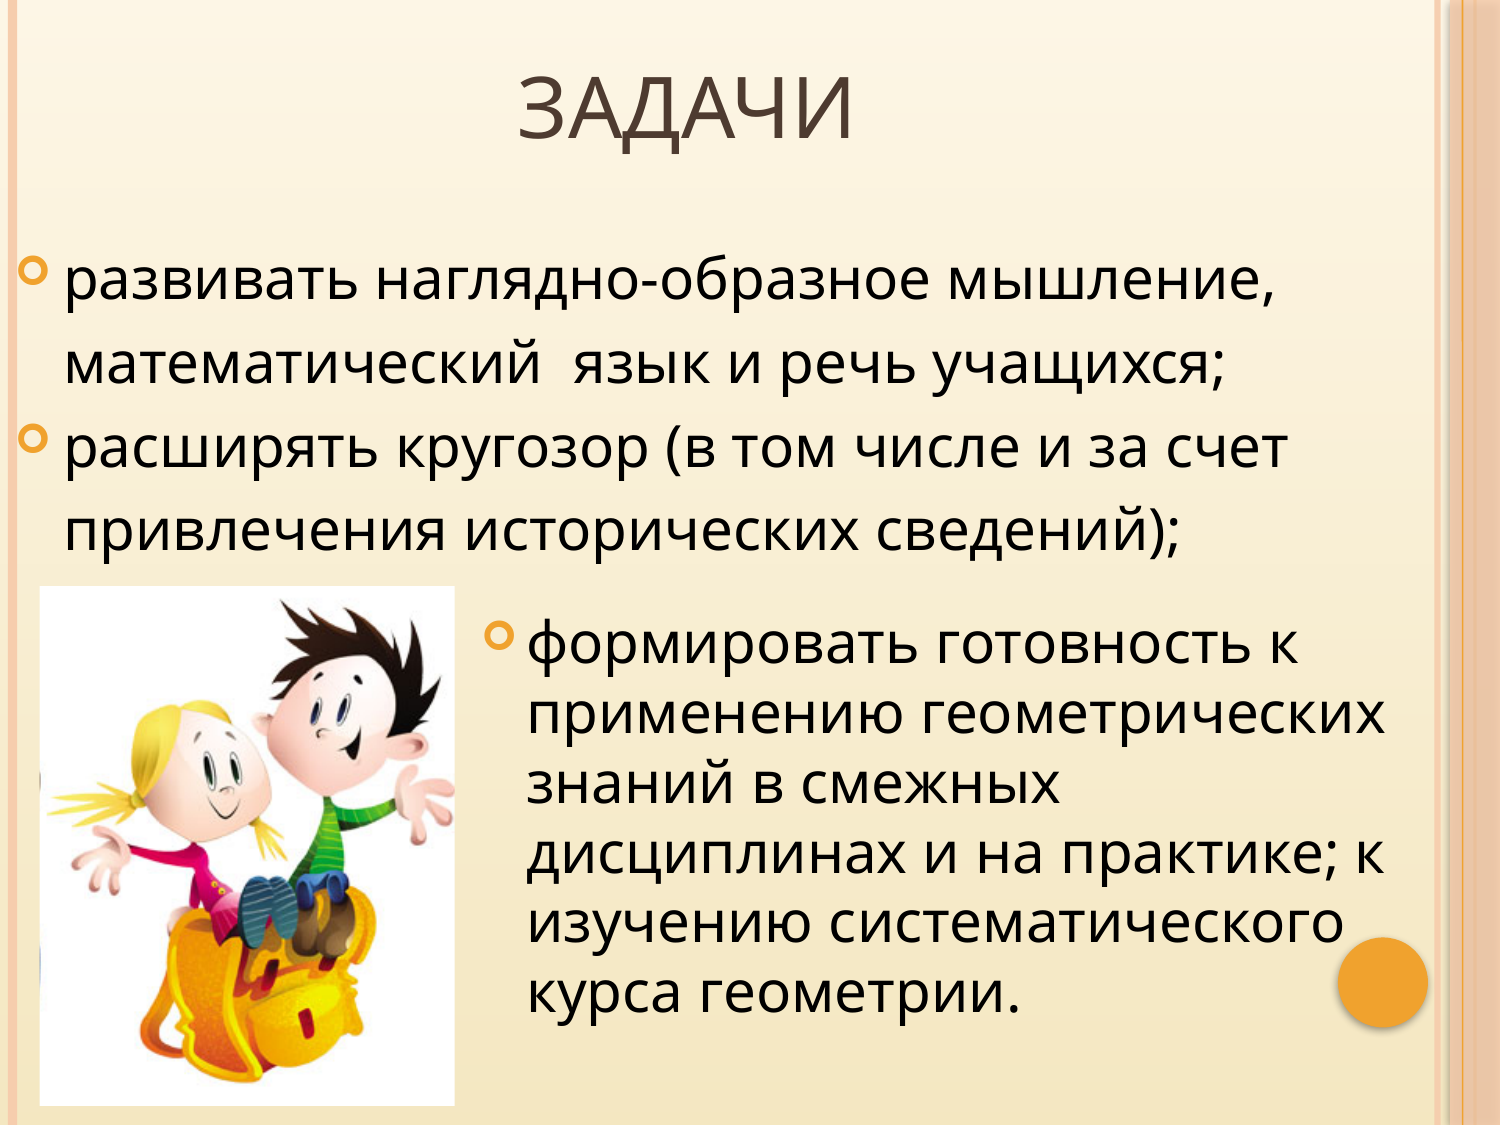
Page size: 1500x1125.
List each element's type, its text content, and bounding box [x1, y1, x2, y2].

list развивать наглядно-образное мышление, математический язык и речь учащихся; расширять кругозор (в том числе и за счет привлечения исторических сведений); [0, 219, 1424, 575]
picture [39, 585, 456, 1107]
text_box [466, 562, 1424, 981]
text_box формировать готовность к применению геометрических знаний в смежных дисциплинах и на практике; к изучению систематического курса геометрии. [466, 597, 1418, 1059]
title Задачи [75, 45, 1300, 219]
